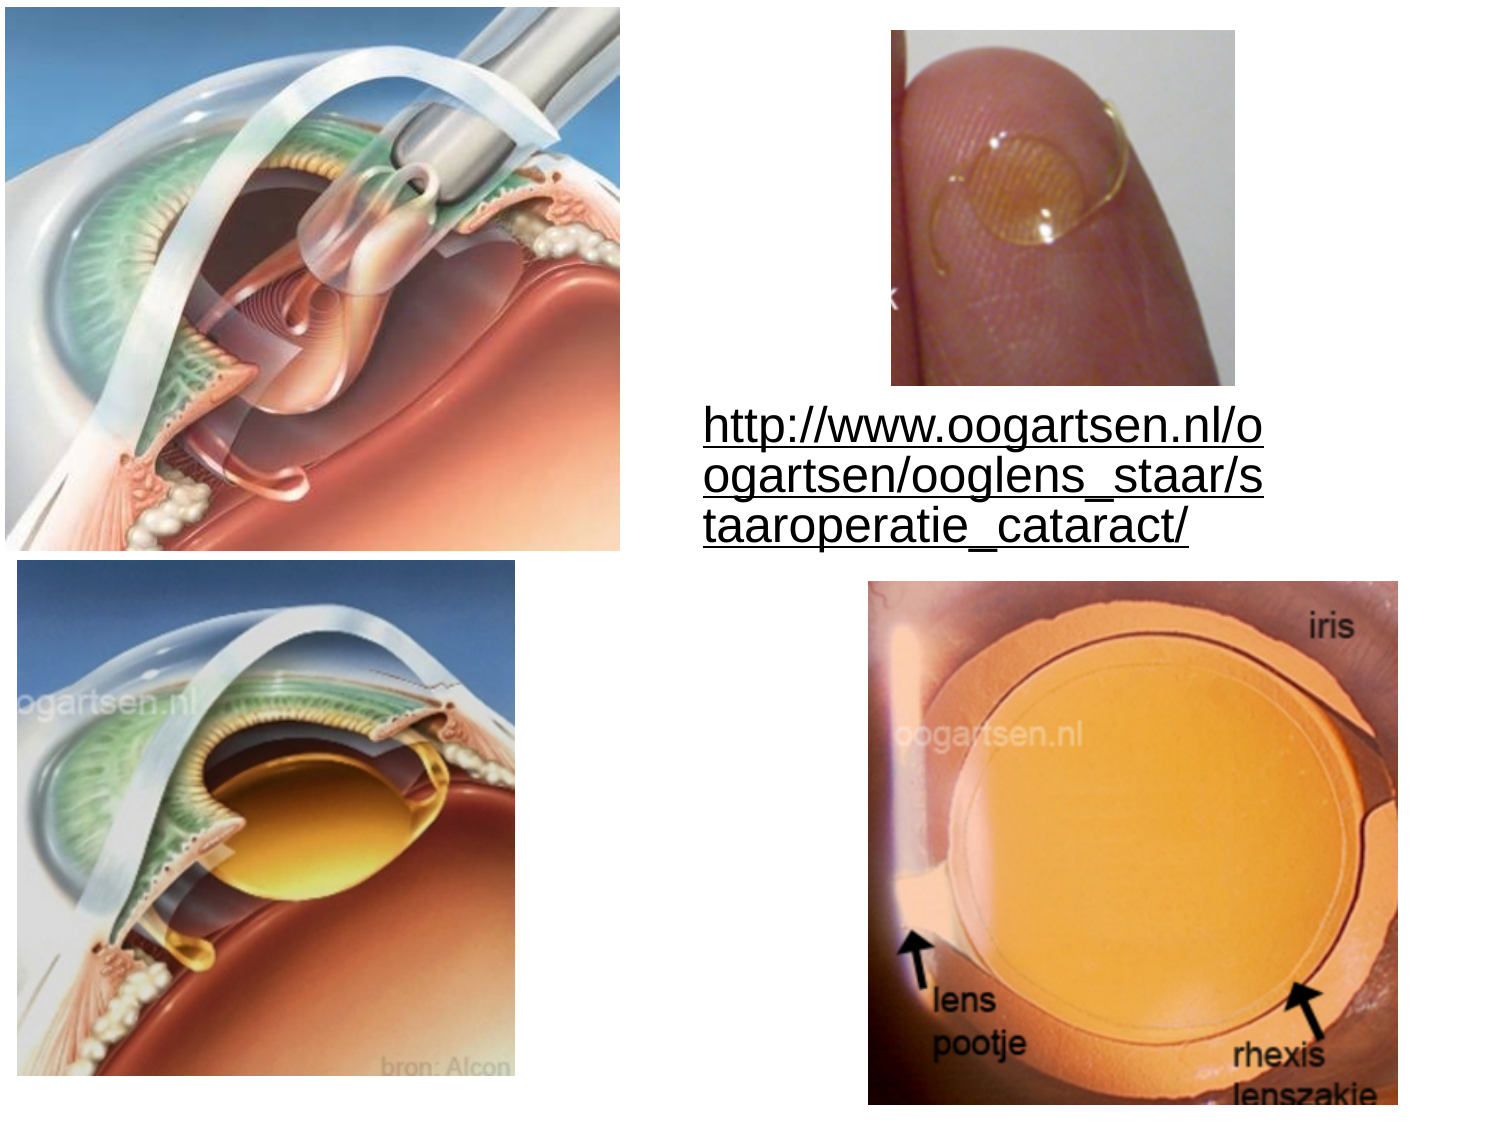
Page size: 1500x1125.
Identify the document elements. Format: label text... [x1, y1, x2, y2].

picture [891, 30, 1235, 386]
picture [17, 560, 515, 1077]
picture [867, 580, 1398, 1105]
picture [4, 7, 621, 551]
text_box http://www.oogartsen.nl/oogartsen/ooglens_staar/staaroperatie_cataract/ [687, 385, 1285, 520]
